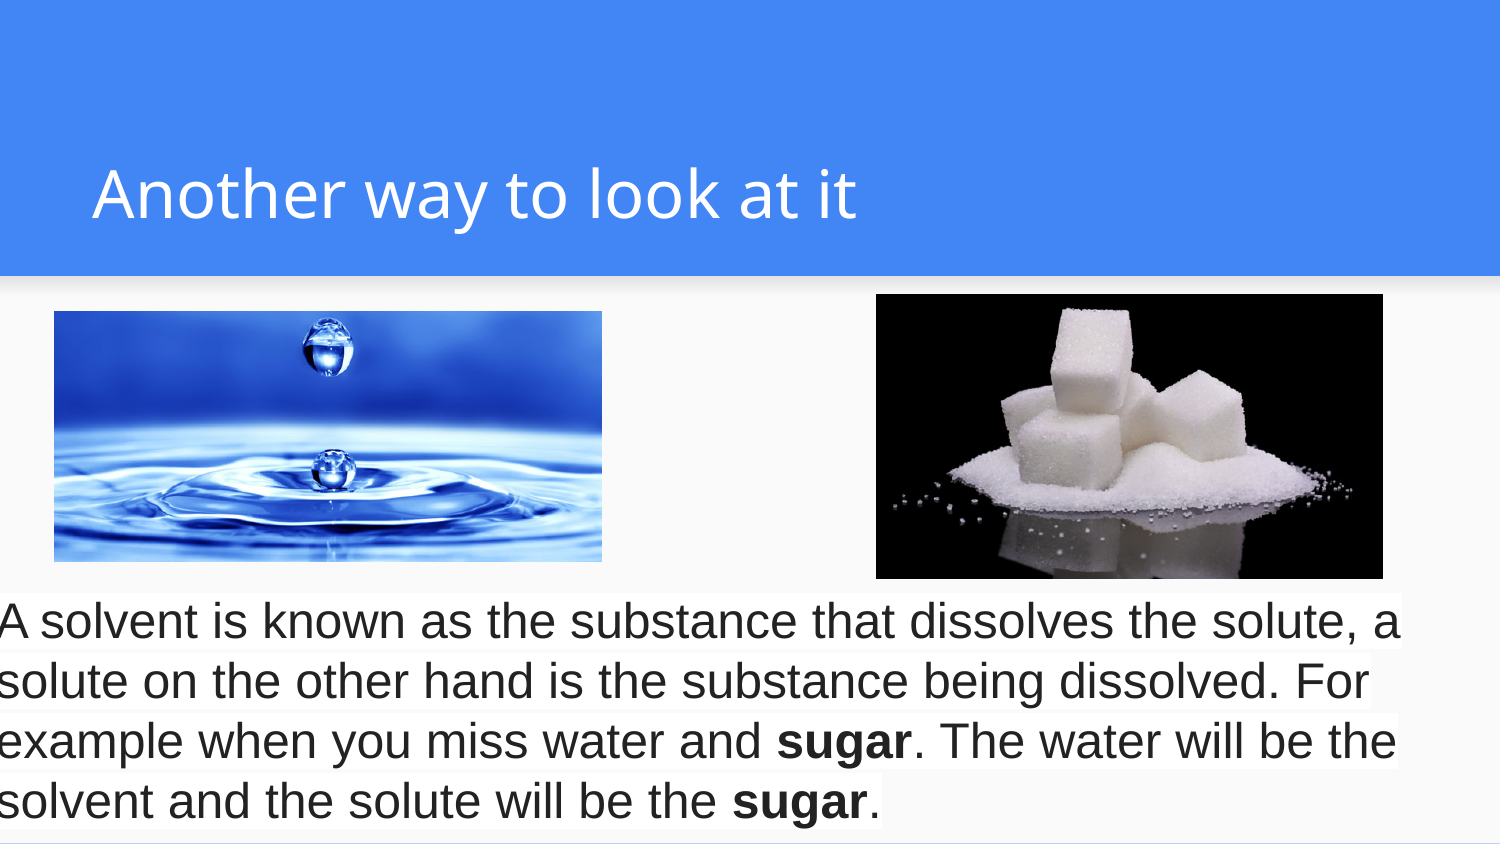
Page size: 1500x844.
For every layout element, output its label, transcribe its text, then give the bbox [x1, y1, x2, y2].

picture [54, 311, 603, 562]
picture [876, 294, 1383, 580]
text_box A solvent is known as the substance that dissolves the solute, a solute on the other hand is the substance being dissolved. For example when you miss water and sugar. The water will be the solvent and the solute will be the sugar. [0, 273, 1462, 844]
title Another way to look at it [77, 121, 1427, 248]
